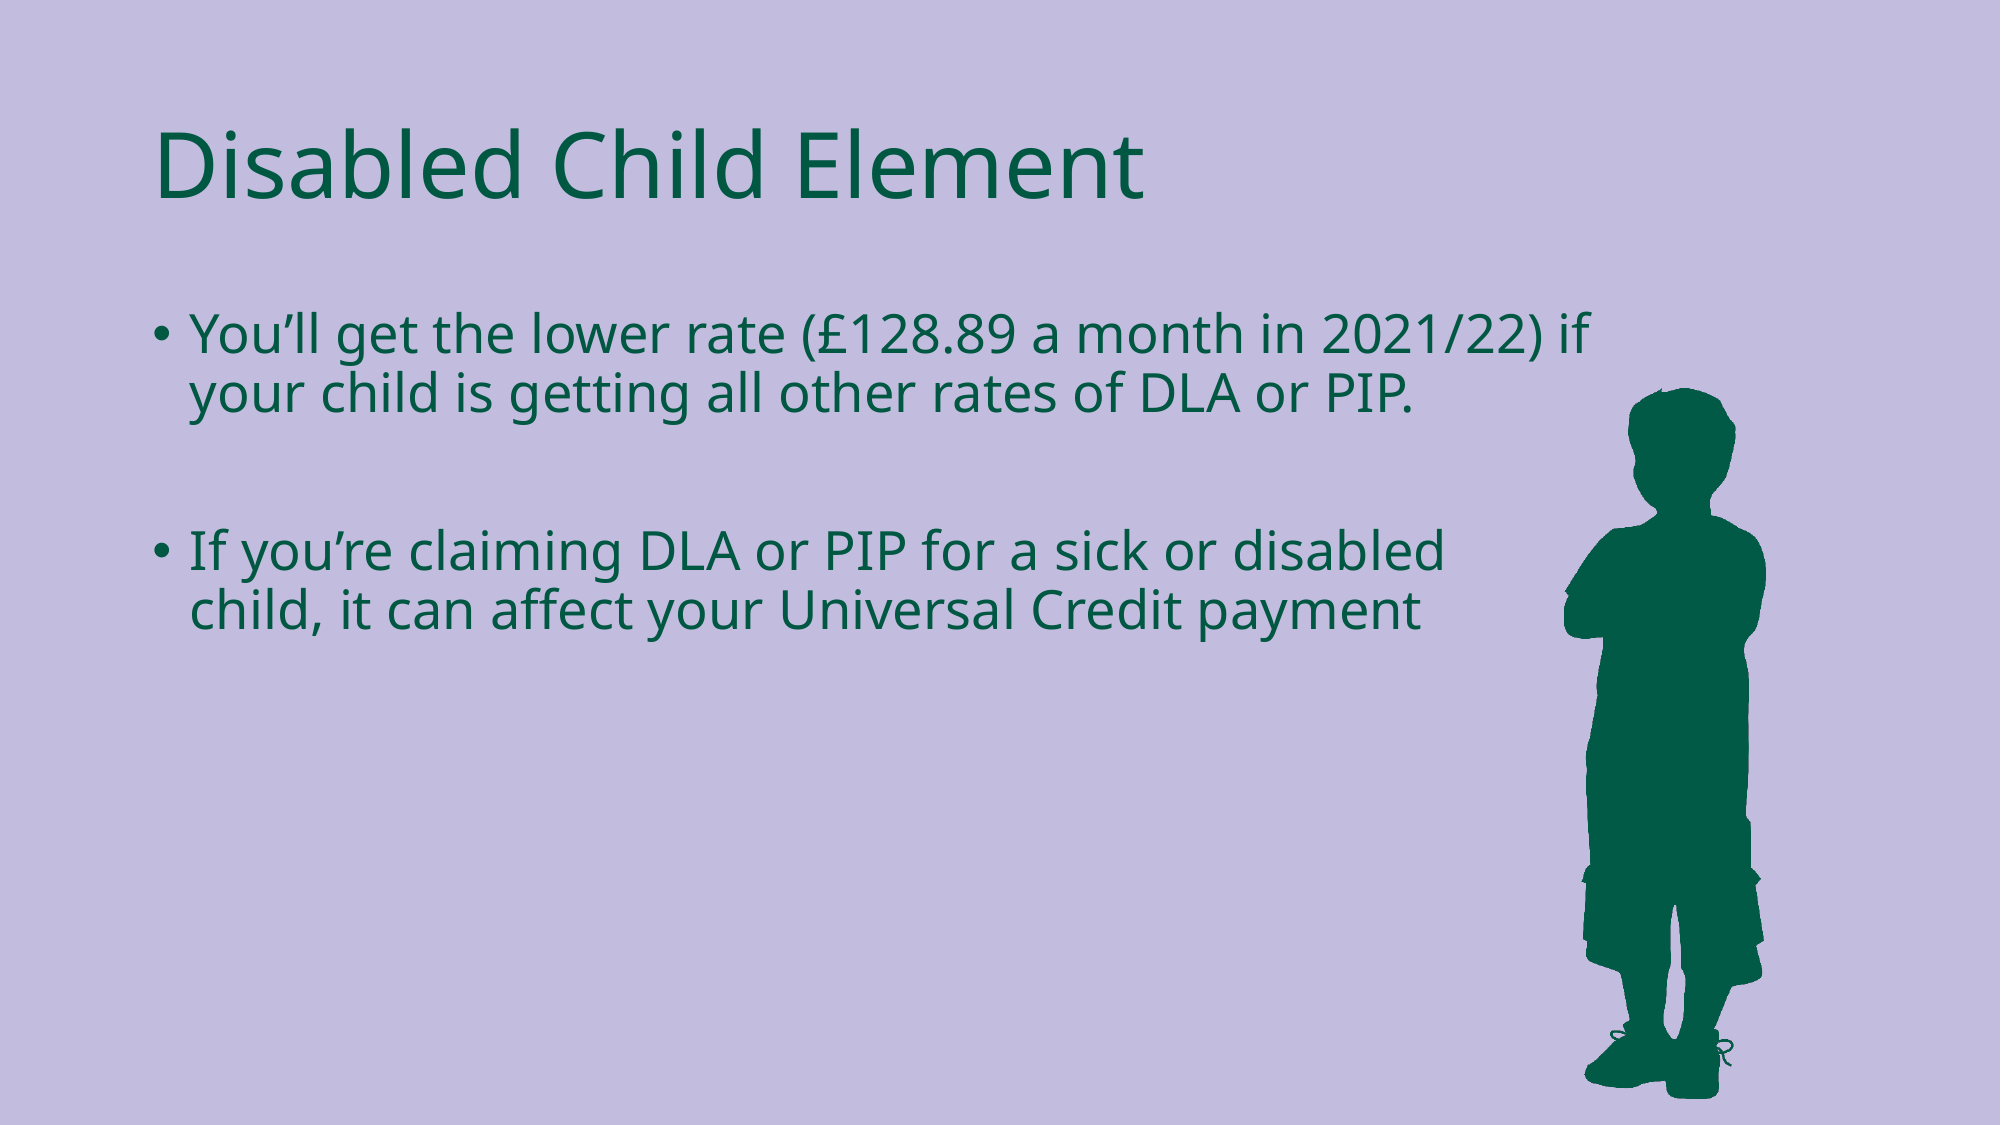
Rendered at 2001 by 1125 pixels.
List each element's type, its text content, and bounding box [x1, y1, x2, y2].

picture [1564, 388, 1766, 1099]
list You’ll get the lower rate (£128.89 a month in 2021/22) if your child is getting all other rates of DLA or PIP. If you’re claiming DLA or PIP for a sick or disabled child, it can affect your Universal Credit payment [137, 299, 1863, 1014]
title Disabled Child Element [137, 59, 1863, 278]
